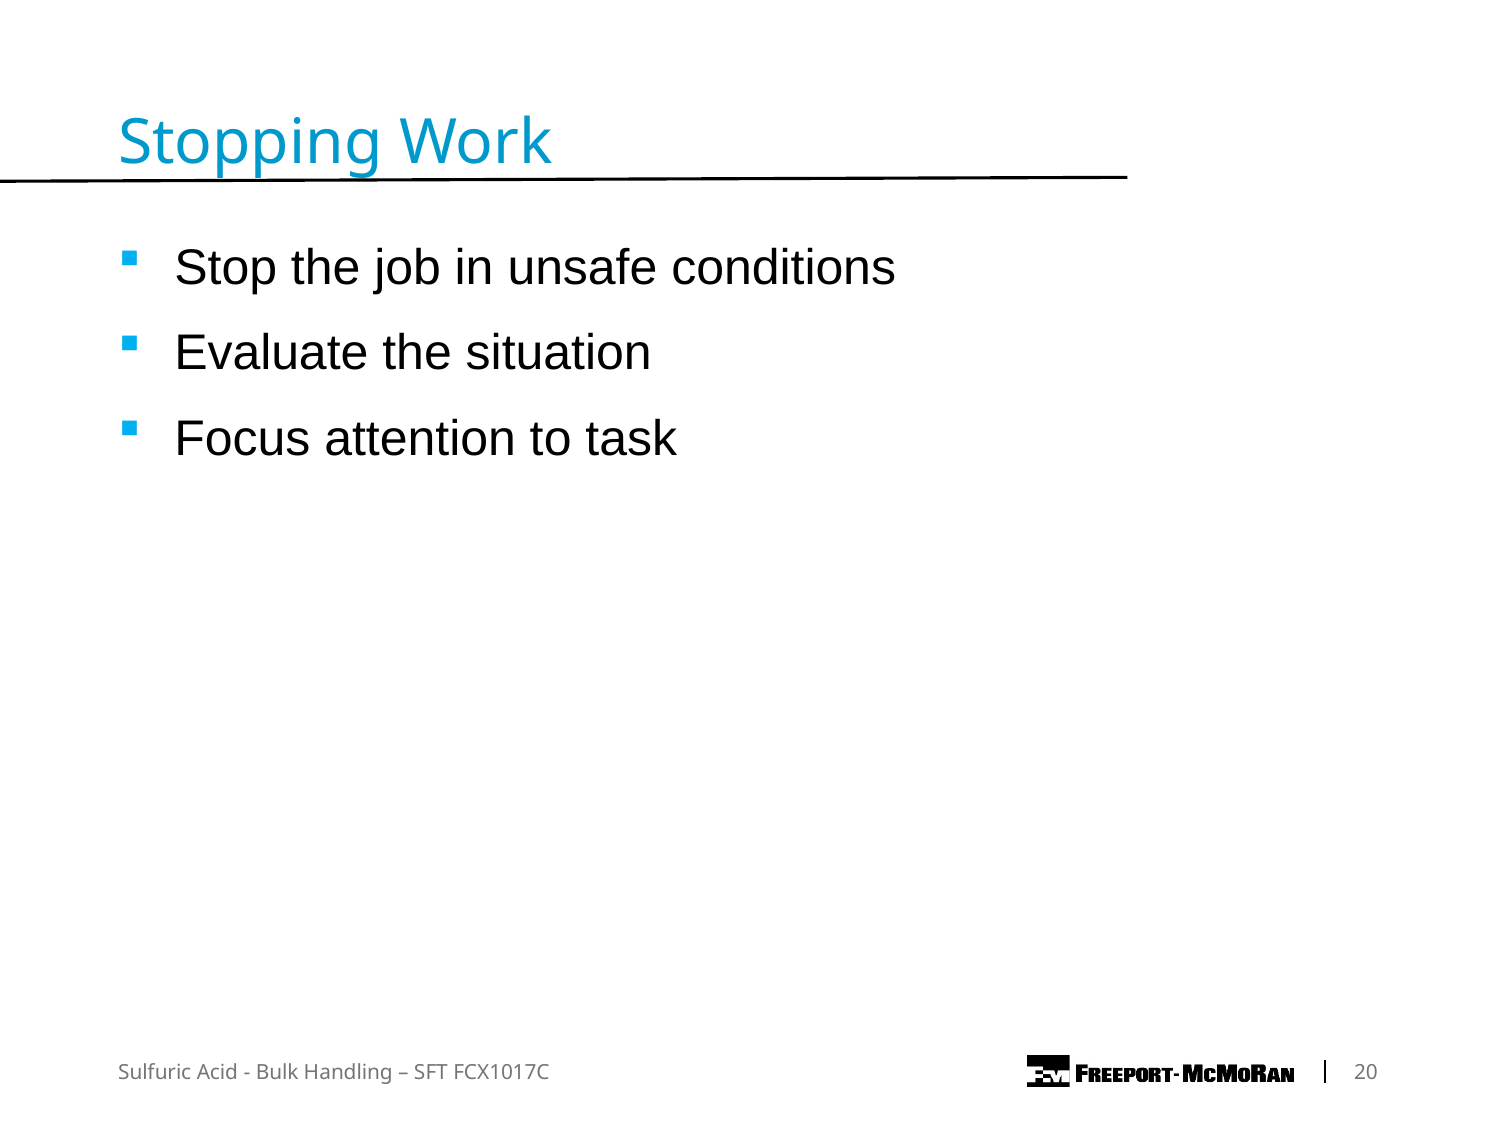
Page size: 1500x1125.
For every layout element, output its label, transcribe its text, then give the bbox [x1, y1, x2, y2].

list Stop the job in unsafe conditions Evaluate the situation Focus attention to task [103, 227, 1128, 994]
picture [1027, 1055, 1104, 1087]
slide_number 20 [1104, 1042, 1399, 1103]
list Stopping Work [103, 93, 1128, 200]
footer Sulfuric Acid - Bulk Handling – SFT FCX1017C [103, 1042, 1003, 1103]
